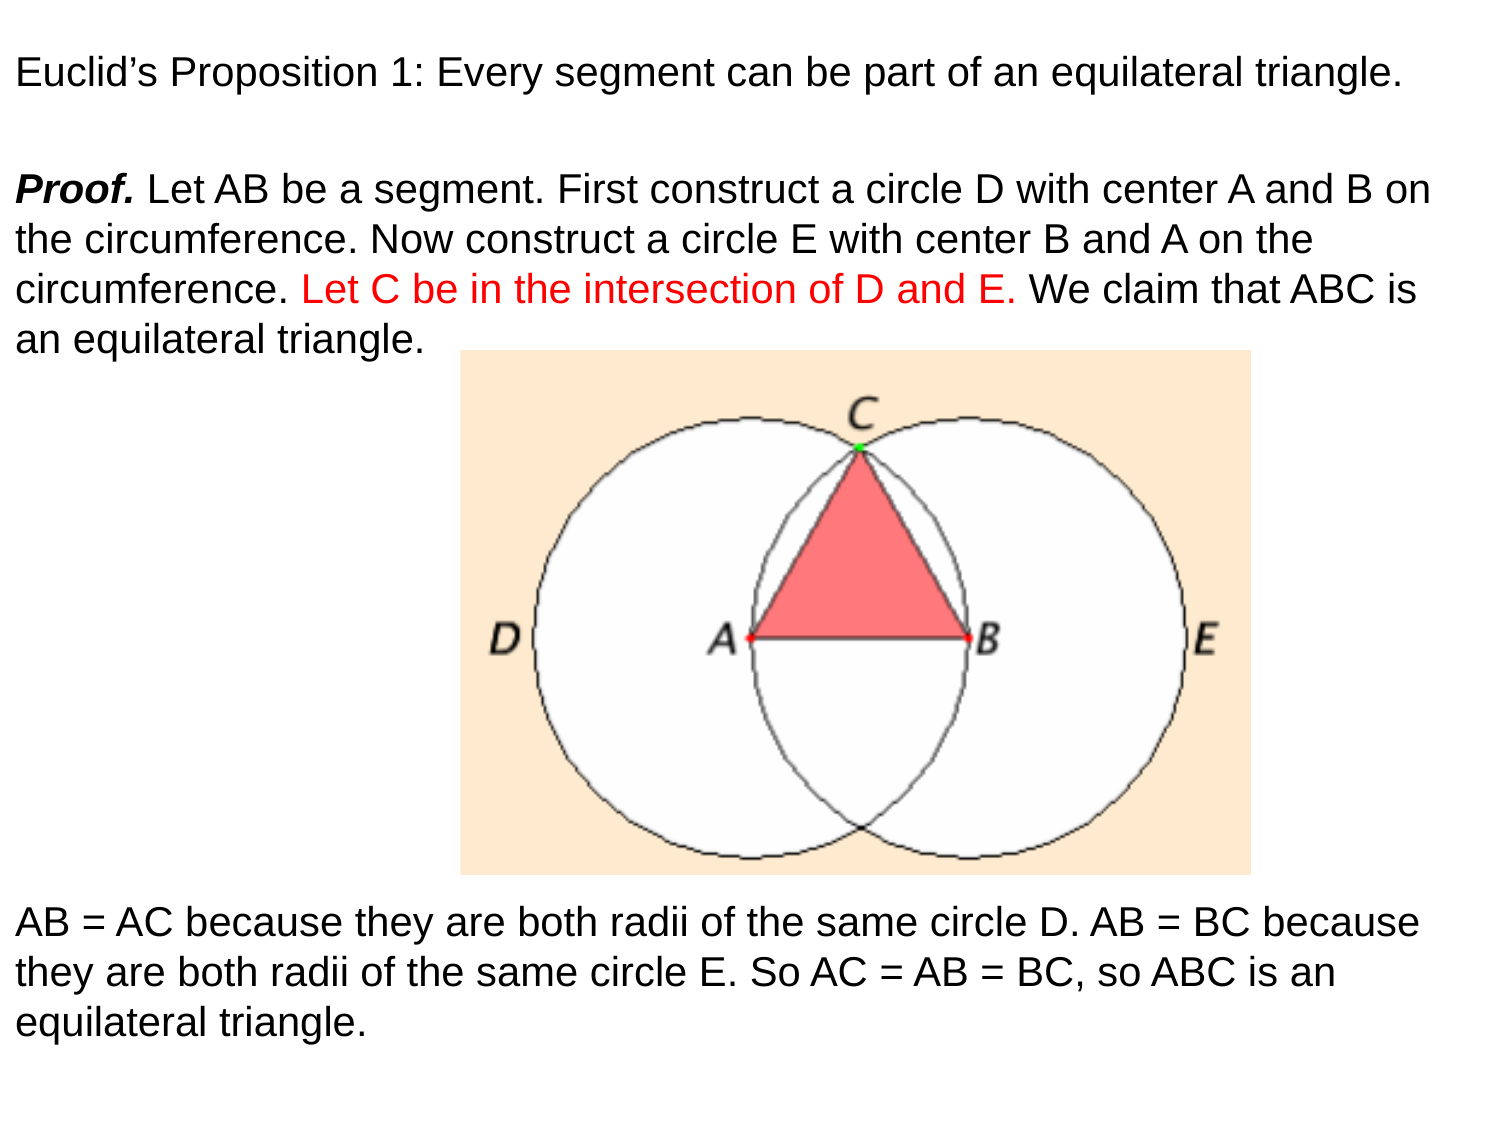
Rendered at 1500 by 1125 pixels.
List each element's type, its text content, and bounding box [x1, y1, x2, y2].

picture [460, 349, 1252, 876]
list Euclid’s Proposition 1: Every segment can be part of an equilateral triangle. Proof. Let AB be a segment. First construct a circle D with center A and B on the circumference. Now construct a circle E with center B and A on the circumference. Let C be in the intersection of D and E. We claim that ABC is an equilateral triangle. AB = AC because they are both radii of the same circle D. AB = BC because they are both radii of the same circle E. So AC = AB = BC, so ABC is an equilateral triangle. [0, 37, 1488, 1000]
